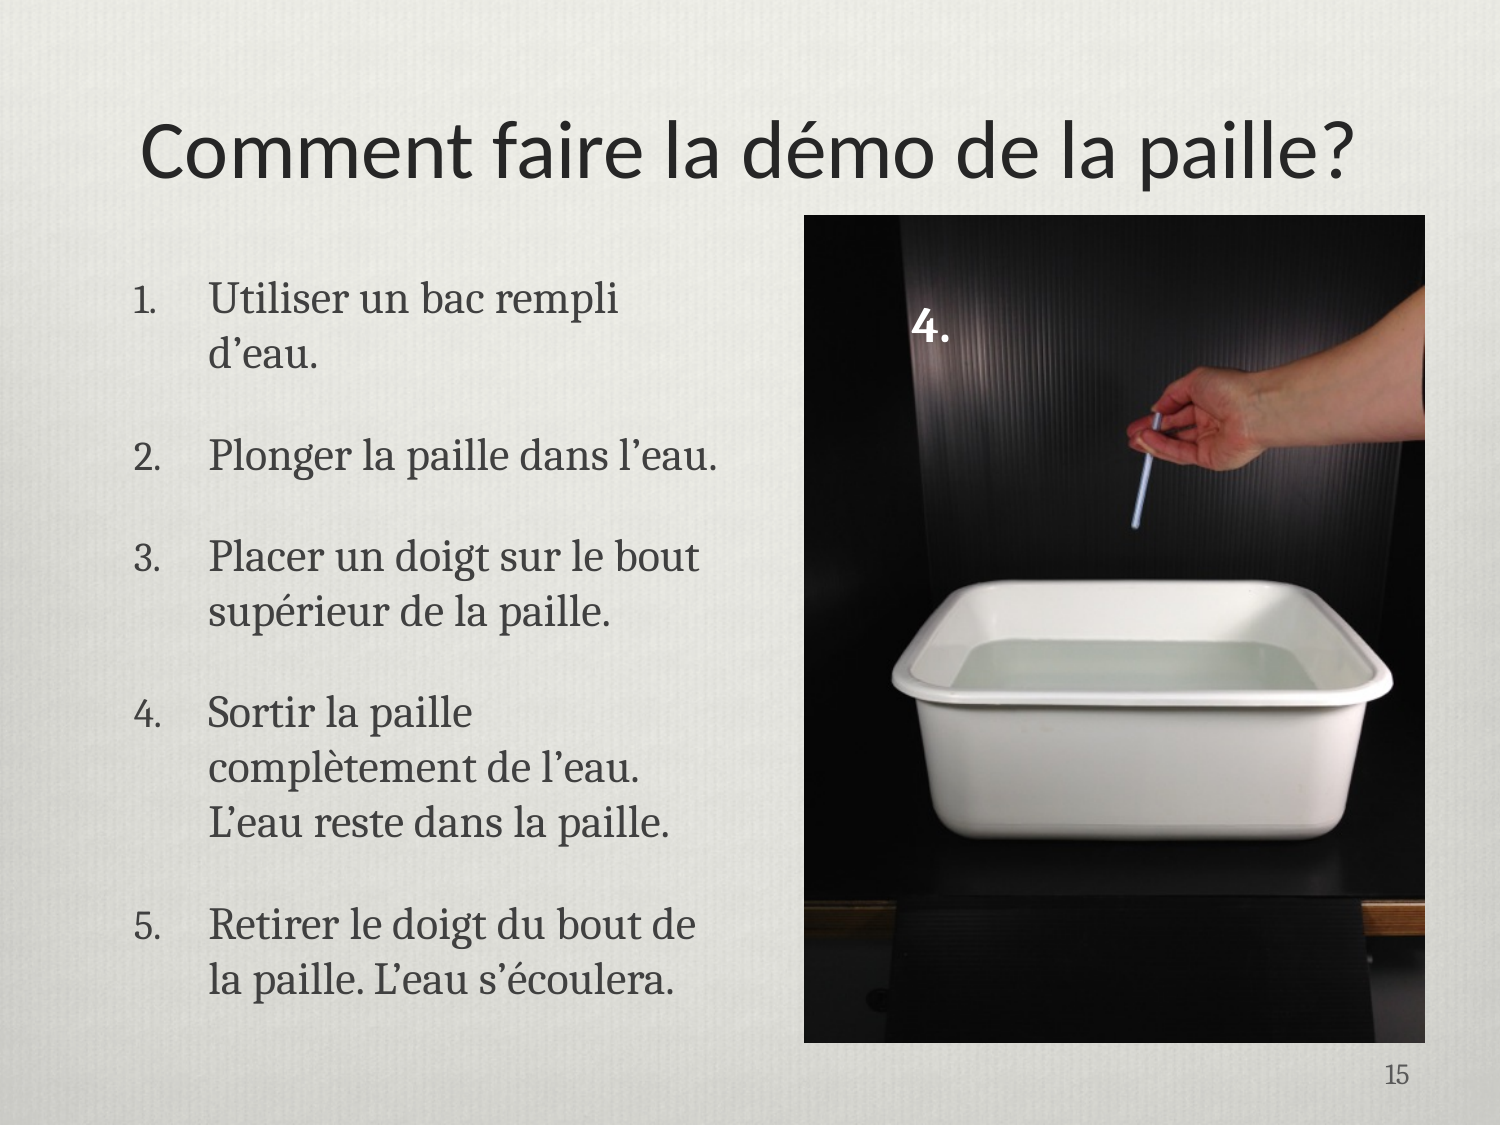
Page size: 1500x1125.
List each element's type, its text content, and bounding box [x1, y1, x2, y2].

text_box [803, 214, 1426, 1044]
title Comment faire la démo de la paille? [119, 51, 1381, 240]
slide_number 15 [1074, 1044, 1425, 1103]
list Utiliser un bac rempli d’eau. Plonger la paille dans l’eau. Placer un doigt sur le bout supérieur de la paille. Sortir la paille complètement de l’eau. L’eau reste dans la paille. Retirer le doigt du bout de la paille. L’eau s’écoulera. [118, 260, 739, 1013]
